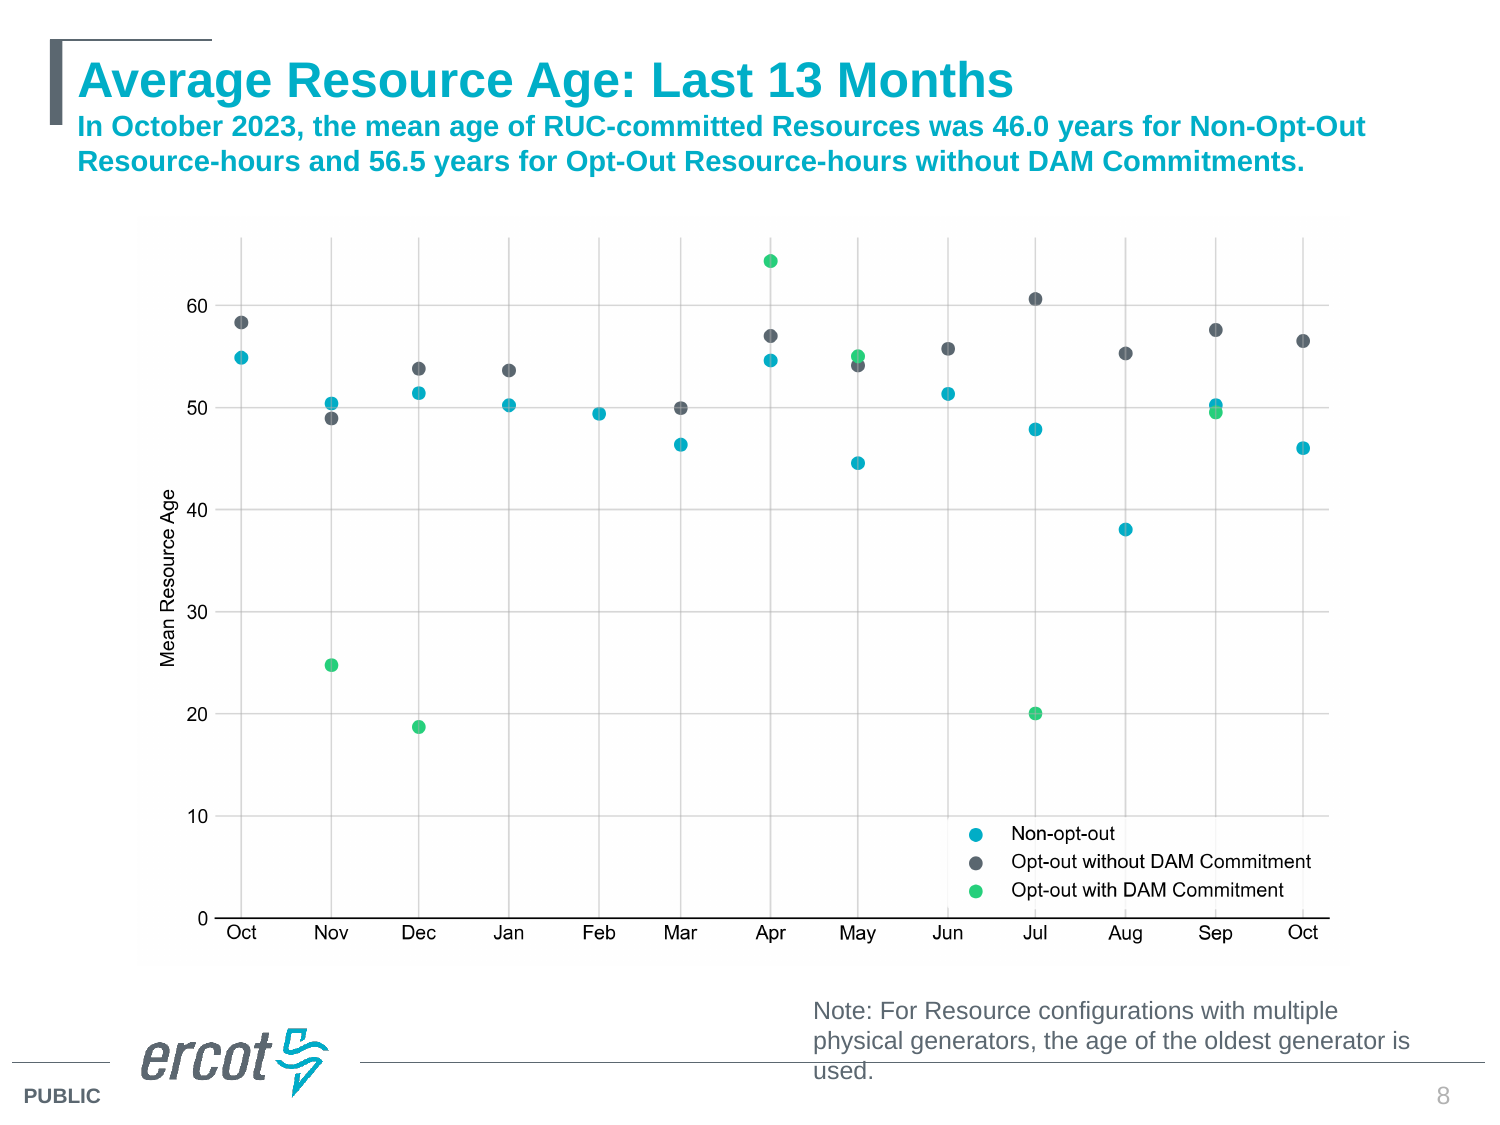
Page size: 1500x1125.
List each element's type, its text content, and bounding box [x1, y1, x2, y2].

slide_number 8 [1400, 1076, 1488, 1113]
list Note: For Resource configurations with multiple physical generators, the age of the oldest generator is used. [798, 987, 1450, 1050]
picture [137, 216, 1351, 966]
title Average Resource Age: Last 13 Months In October 2023, the mean age of RUC-committed Resources was 46.0 years for Non-Opt-Out Resource-hours and 56.5 years for Opt-Out Resource-hours without DAM Commitments. [62, 39, 1450, 217]
picture [137, 1024, 332, 1100]
